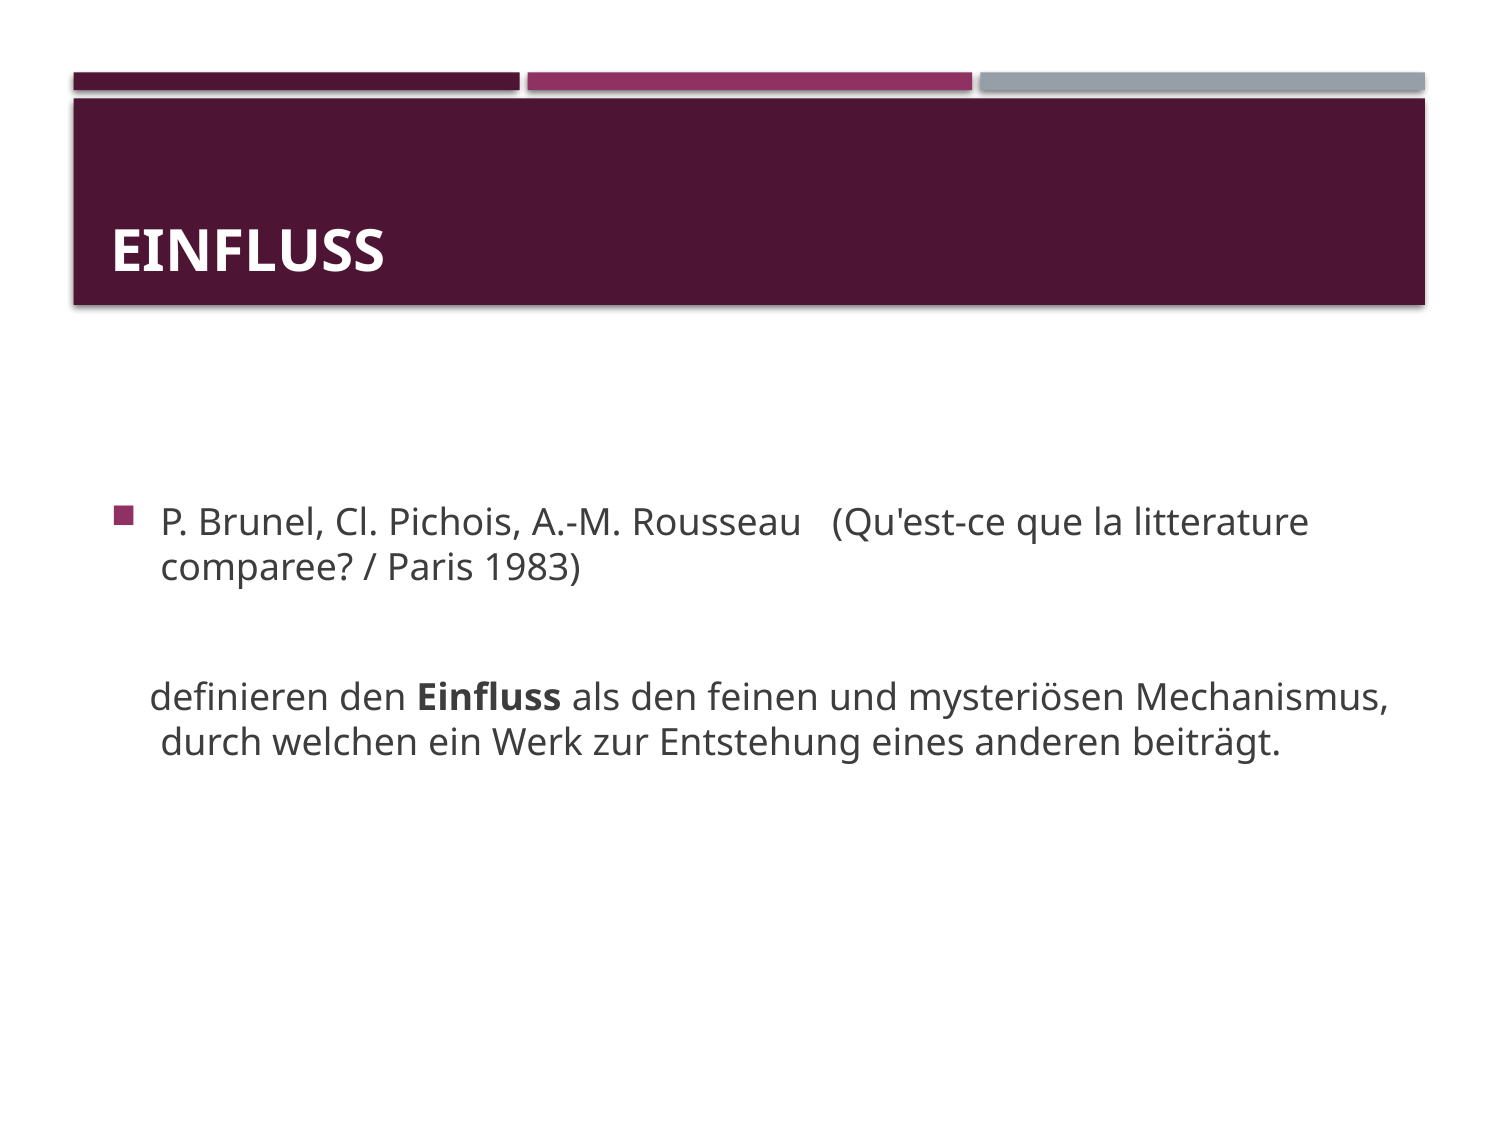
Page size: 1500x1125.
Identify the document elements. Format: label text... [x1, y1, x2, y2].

title Einfluss [95, 112, 1406, 291]
list P. Brunel, Cl. Pichois, A.-M. Rousseau (Qu'est-ce que la litterature comparee? / Paris 1983) definieren den Einfluss als den feinen und mysteriösen Mechanismus, durch welchen ein Werk zur Entstehung eines anderen beiträgt. [95, 365, 1406, 962]
